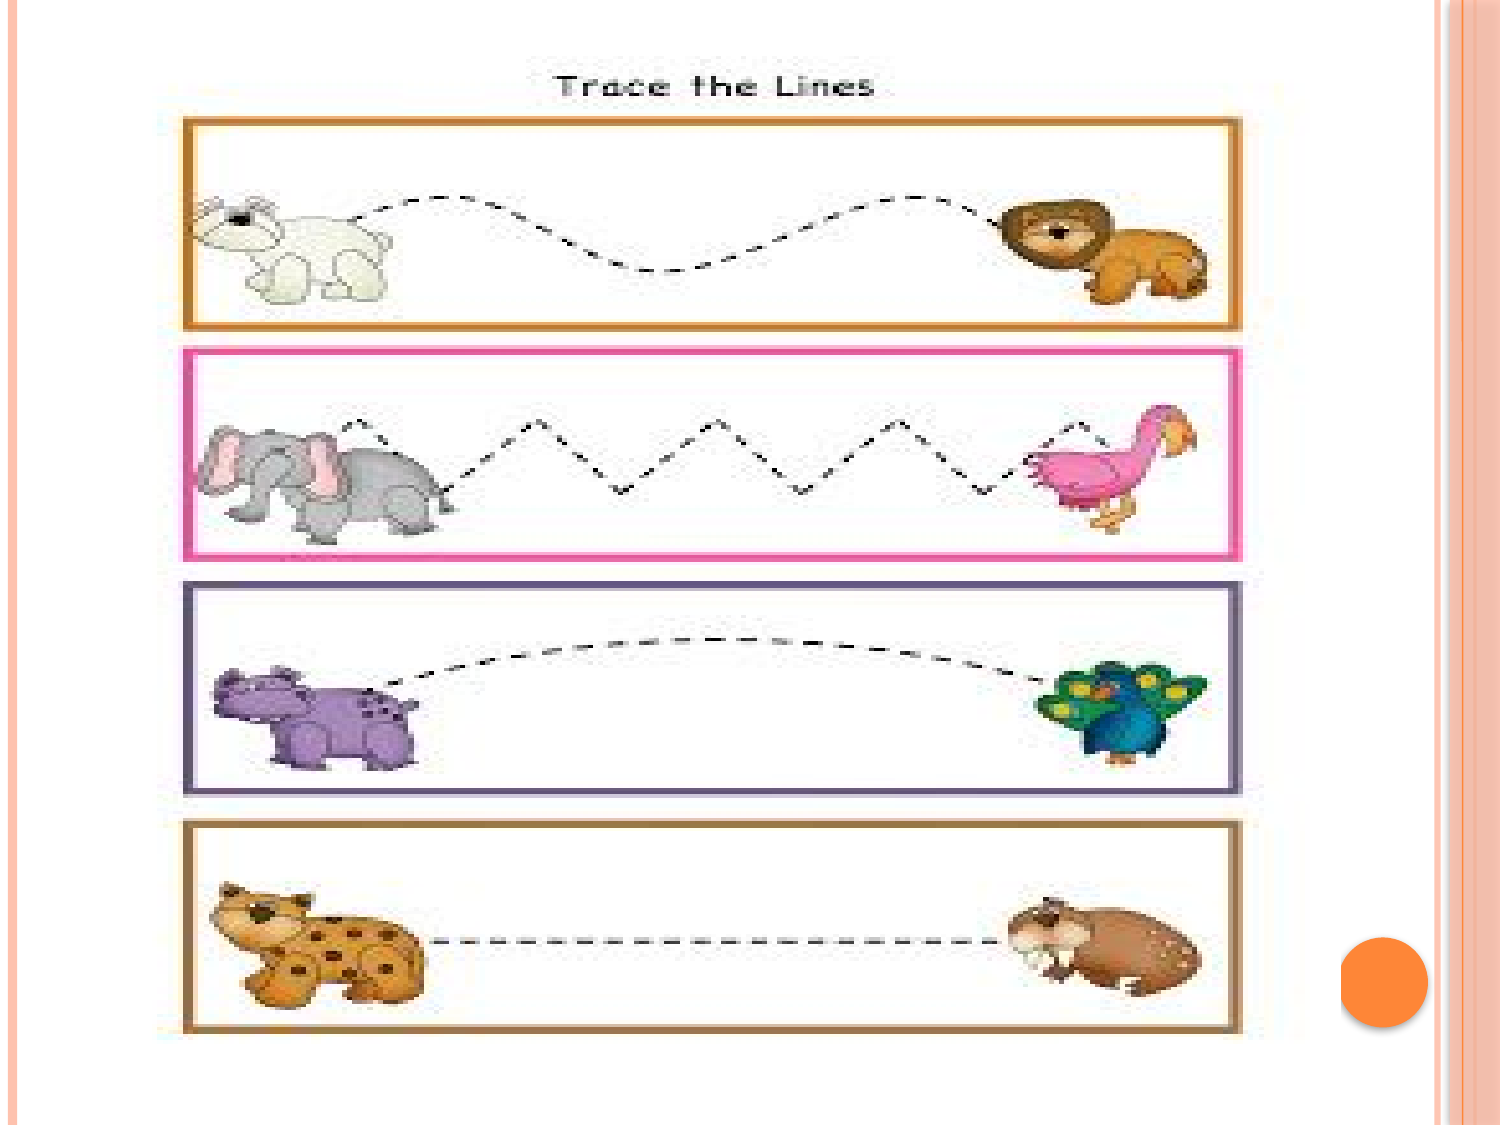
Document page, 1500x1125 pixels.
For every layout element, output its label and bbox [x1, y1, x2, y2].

picture [76, 30, 1342, 1095]
